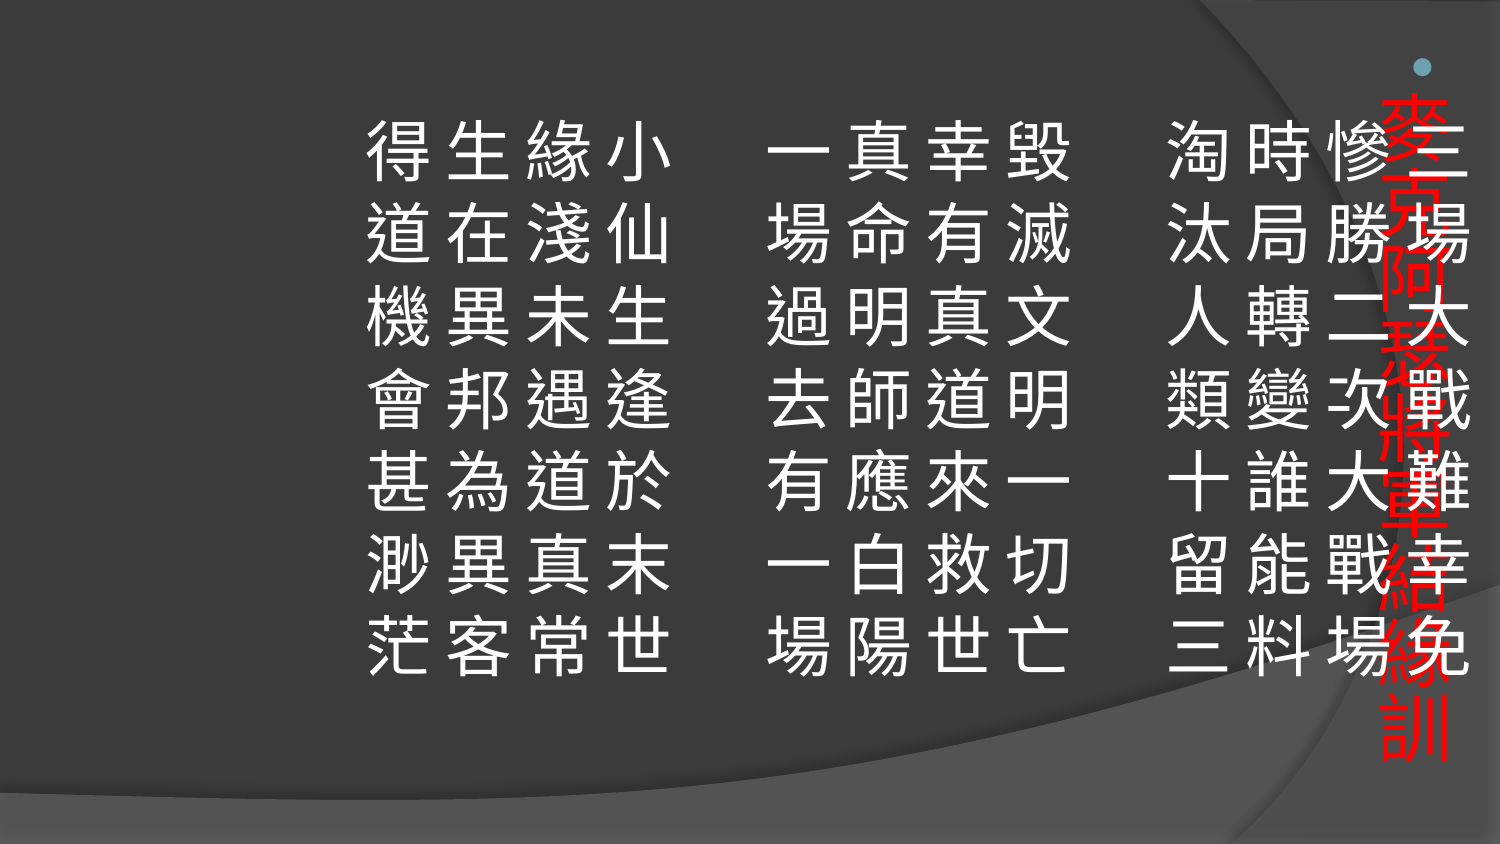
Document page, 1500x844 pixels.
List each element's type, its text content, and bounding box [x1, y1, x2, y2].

title 麥克阿瑟將軍結緣訓 [1352, 43, 1473, 812]
list 三 場 大 戰 難 幸 免 慘 勝 二 次 大 戰 場 時 局 轉 變 誰 能 料 淘 汰 人 類 十 留 三 毀 滅 文 明 一 切 亡 幸 有 真 道 來 救 世 真 命 明 師 應 白 陽 一 場 過 去 有 一 場 小 仙 生 逢 於 末 世 緣 淺 未 遇 道 真 常 生 在 異 邦 為 異 客 得 道 機 會 甚 渺 茫 [29, 33, 1329, 812]
